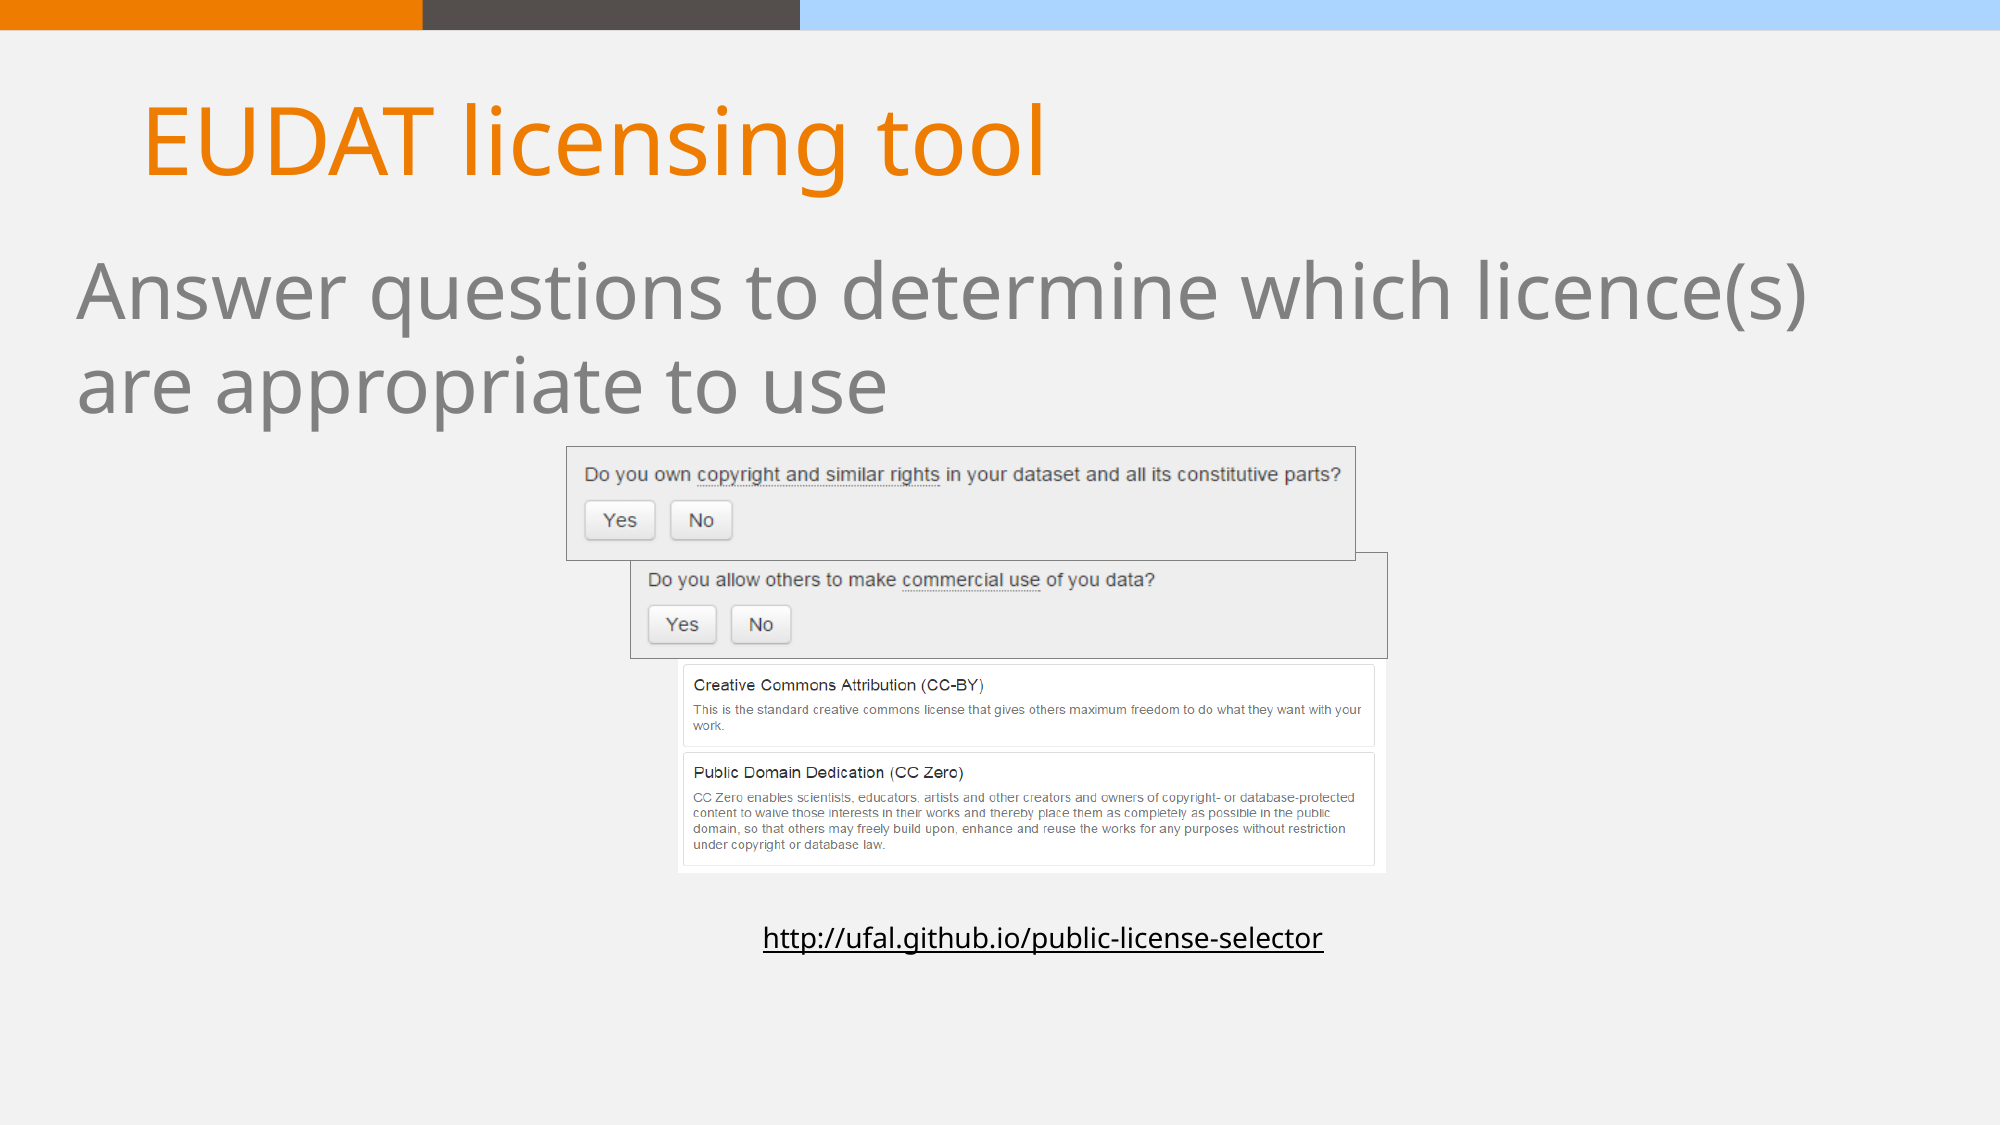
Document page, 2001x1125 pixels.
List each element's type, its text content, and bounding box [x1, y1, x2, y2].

list Answer questions to determine which licence(s) are appropriate to use [60, 234, 1862, 977]
text_box http://ufal.github.io/public-license-selector [747, 913, 1488, 967]
title EUDAT licensing tool [125, 83, 1136, 191]
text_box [566, 445, 1388, 874]
